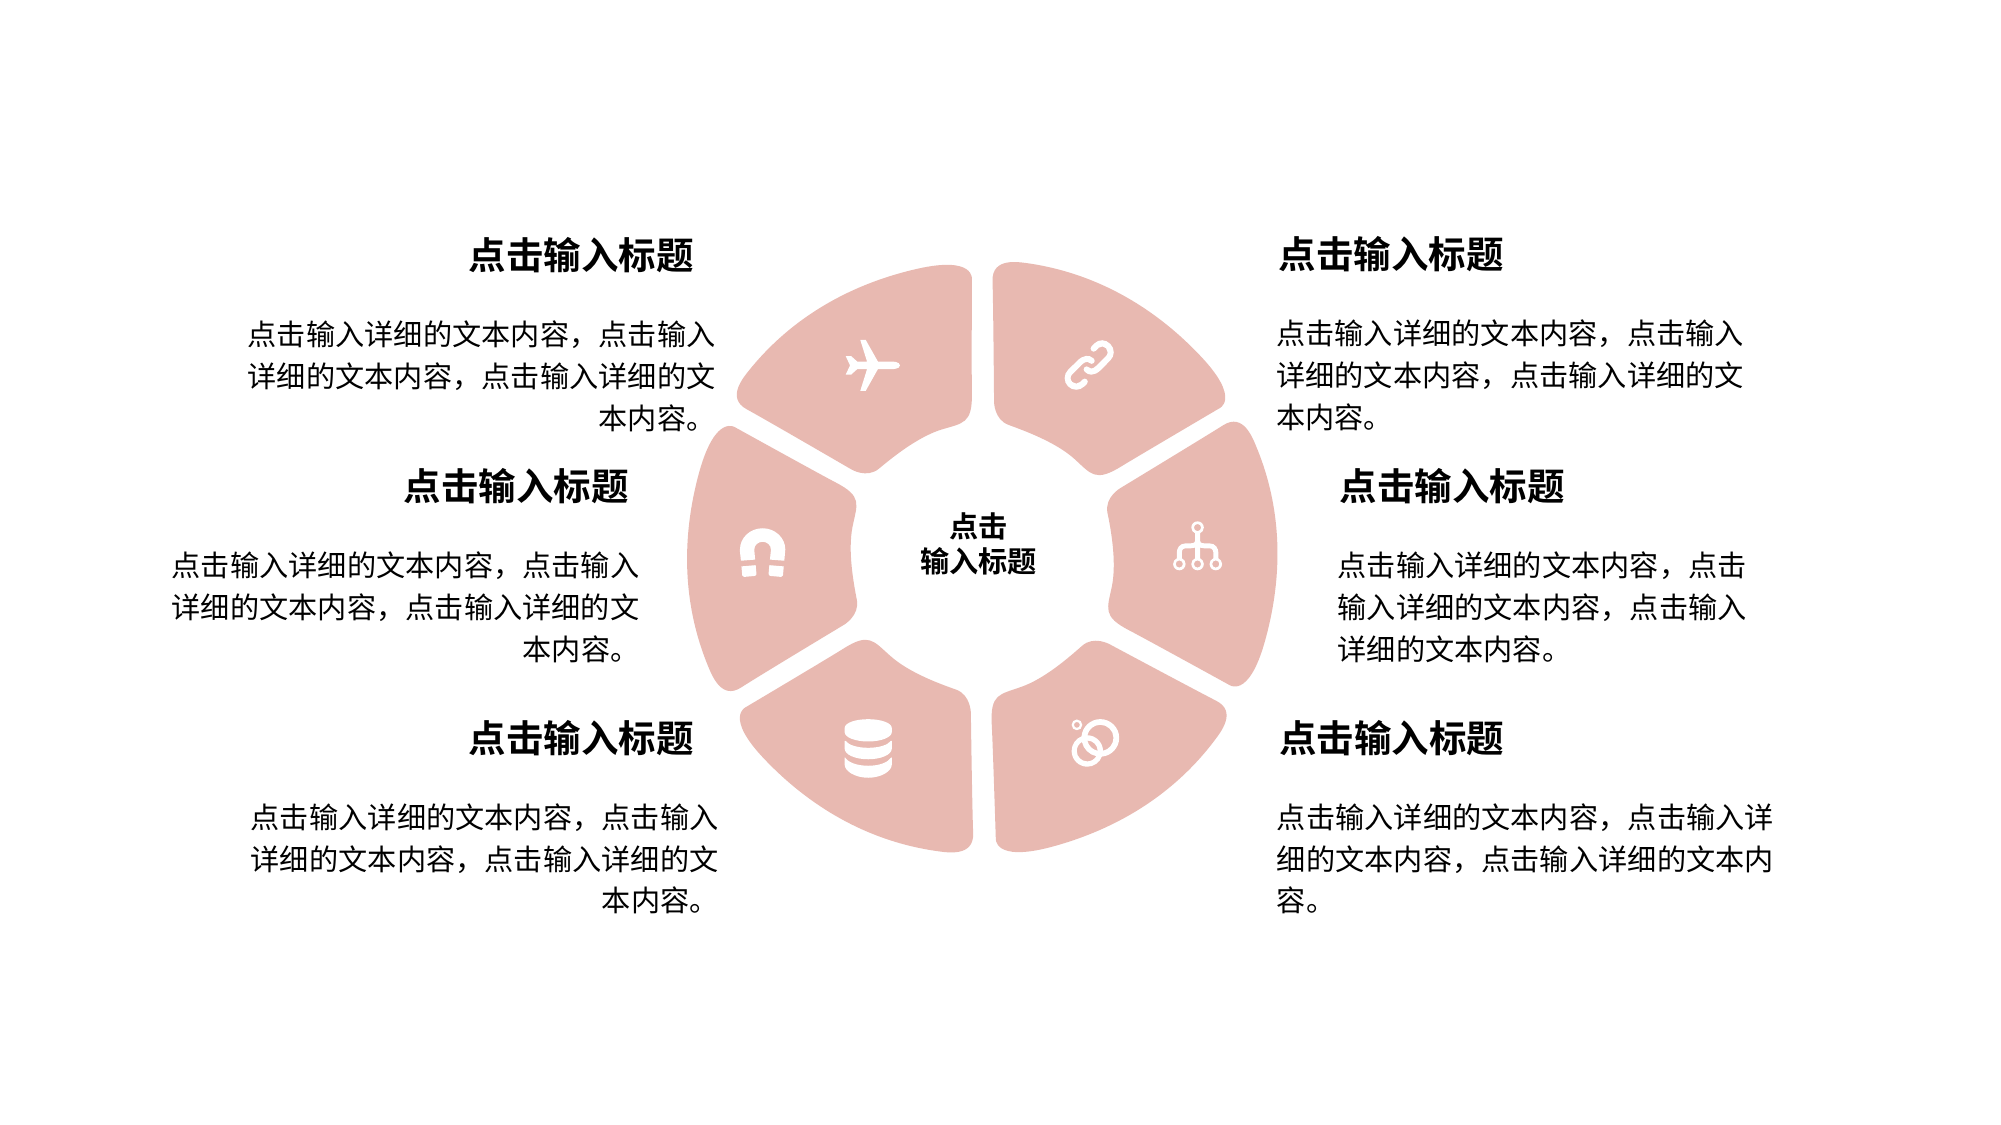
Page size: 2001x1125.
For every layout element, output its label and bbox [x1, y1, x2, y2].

text_box [151, 223, 1793, 927]
